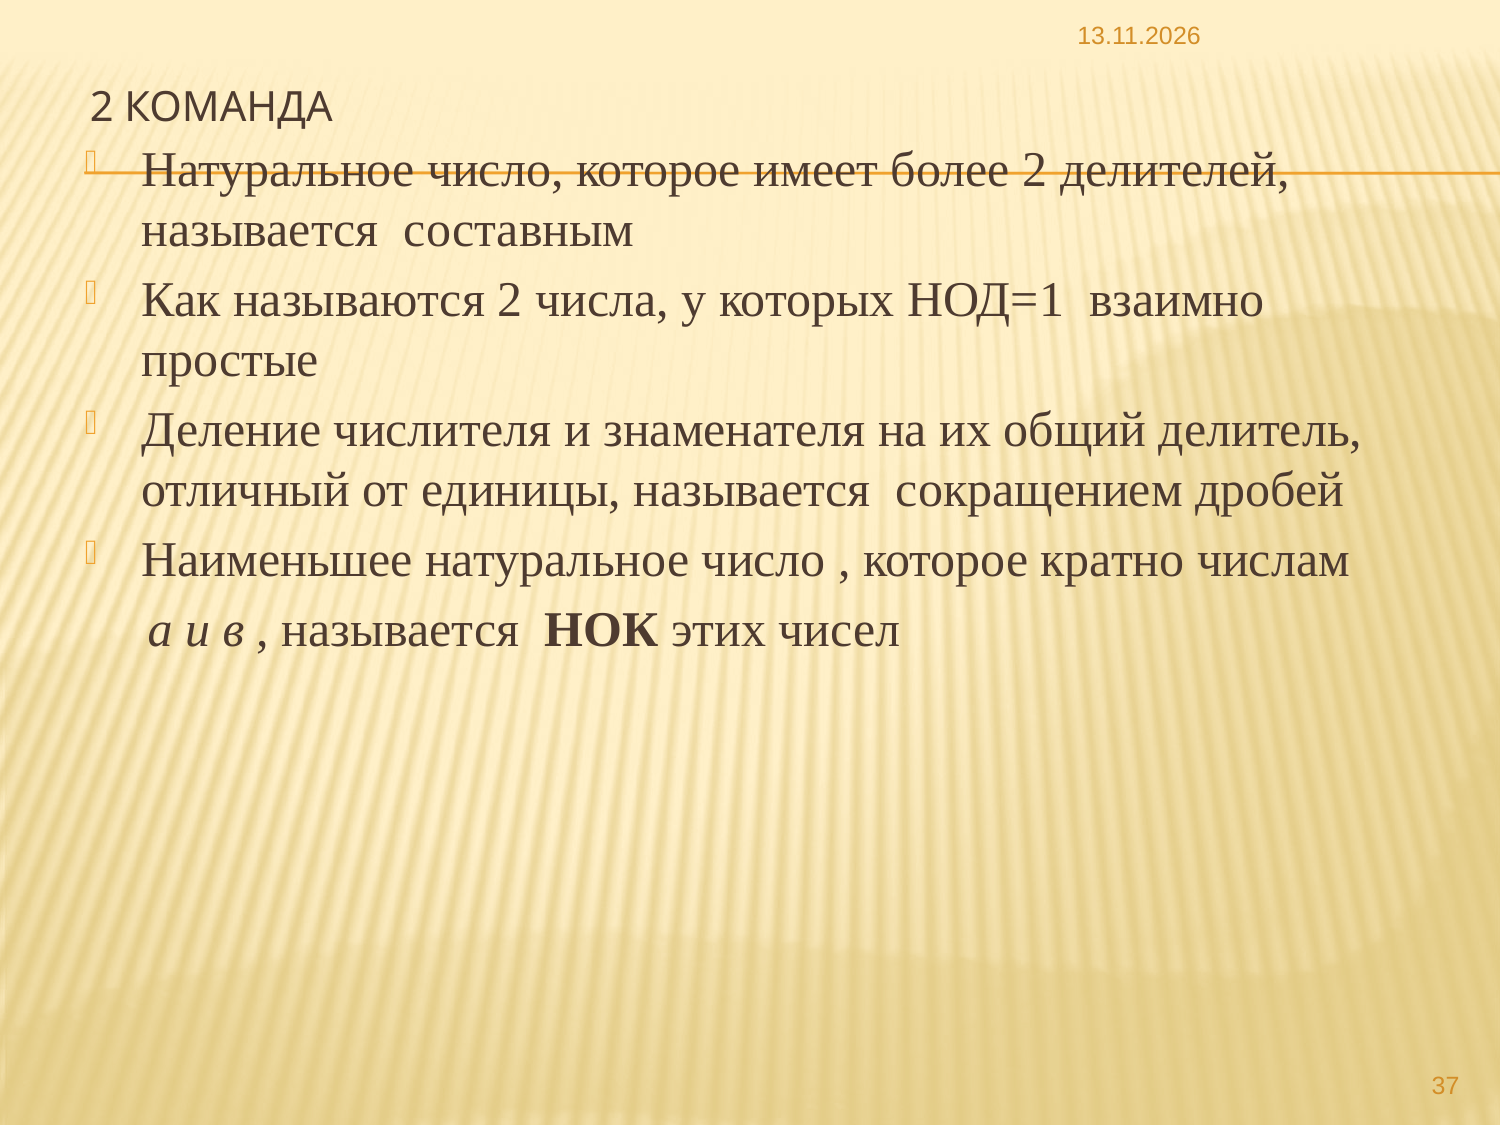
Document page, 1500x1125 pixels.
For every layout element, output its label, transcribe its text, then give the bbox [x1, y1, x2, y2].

title 2 команда [75, 45, 1425, 128]
list Натуральное число, которое имеет более 2 делителей, называется составным Как называются 2 числа, у которых НОД=1 взаимно простые Деление числителя и знаменателя на их общий делитель, отличный от единицы, называется сокращением дробей Наименьшее натуральное число , которое кратно числам а и в , называется НОК этих чисел [70, 128, 1425, 1005]
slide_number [1062, 12, 1475, 60]
slide_number 37 [1350, 1061, 1475, 1103]
